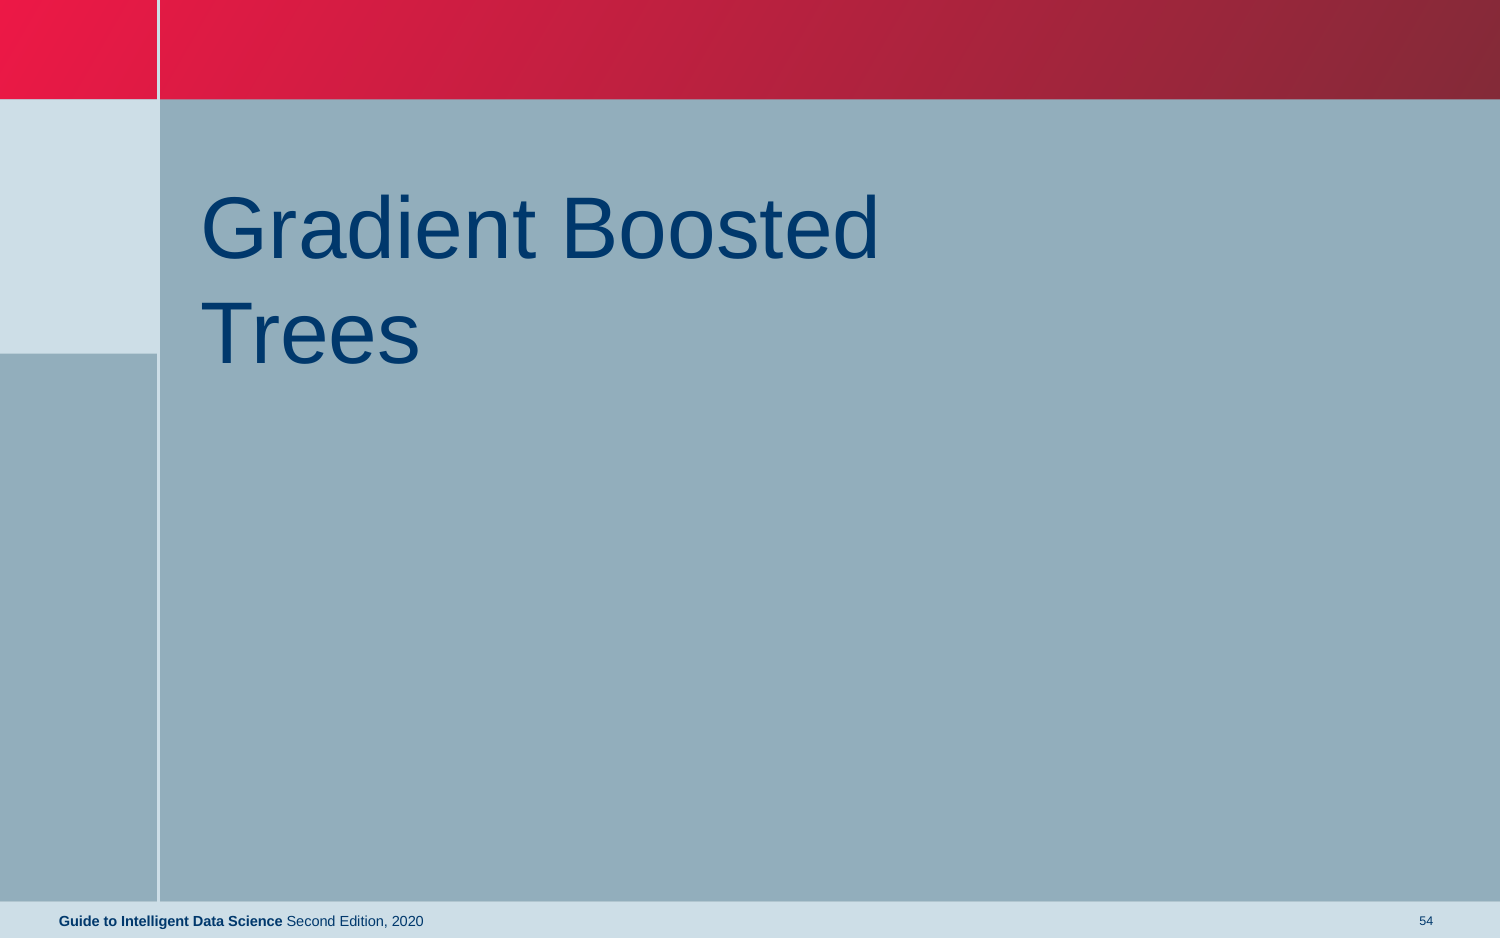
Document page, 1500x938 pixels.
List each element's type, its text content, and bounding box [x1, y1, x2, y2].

title Gradient Boosted Trees [200, 171, 1101, 384]
slide_number 54 [1411, 900, 1442, 938]
footer Guide to Intelligent Data Science Second Edition, 2020 [58, 900, 717, 938]
